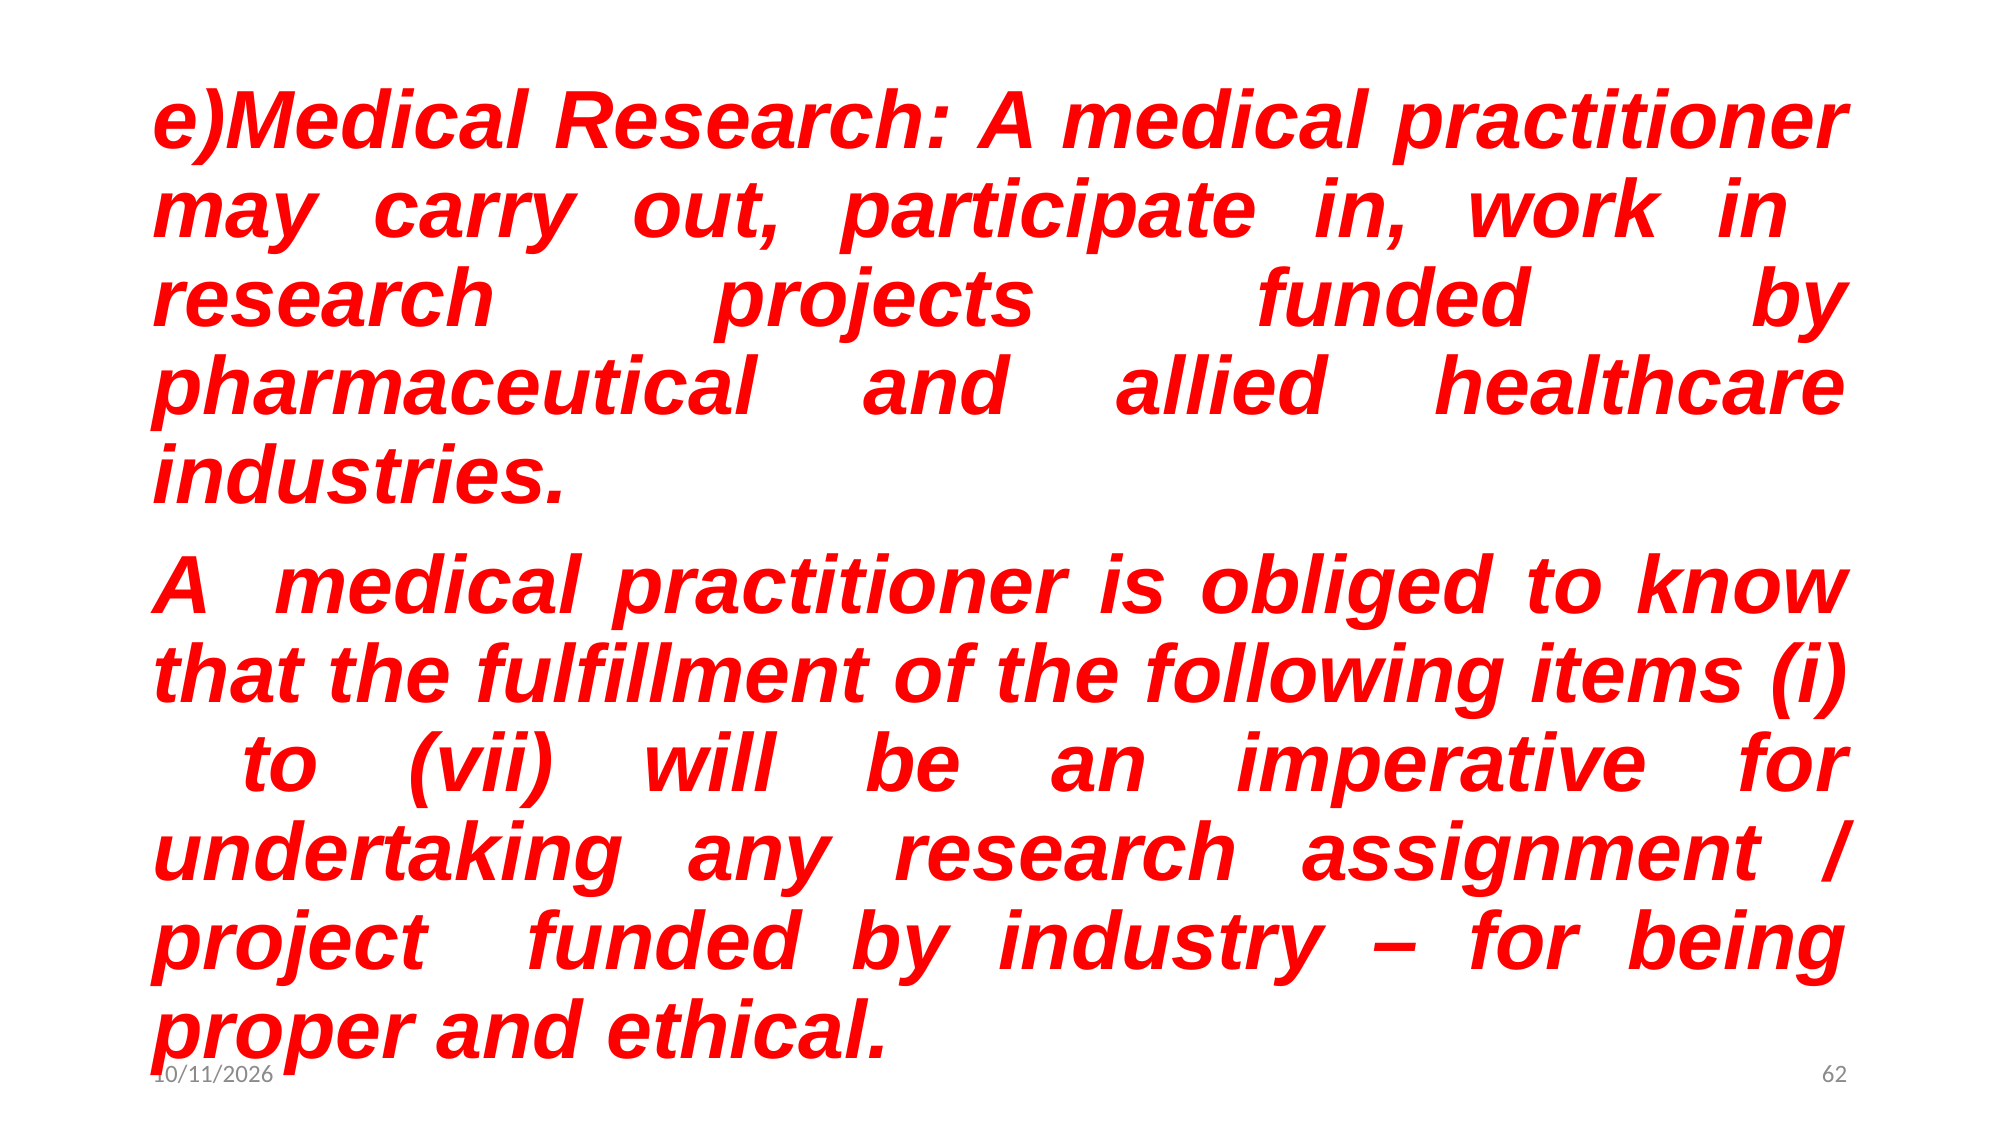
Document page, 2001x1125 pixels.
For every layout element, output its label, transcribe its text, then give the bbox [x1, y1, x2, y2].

list e)Medical Research: A medical practitioner may carry out, participate in, work in research projects funded by pharmaceutical and allied healthcare industries. A medical practitioner is obliged to know that the fulfillment of the following items (i) to (vii) will be an imperative for undertaking any research assignment / project funded by industry – for being proper and ethical. [137, 69, 1863, 1090]
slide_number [137, 1042, 588, 1103]
slide_number 62 [1412, 1042, 1863, 1103]
